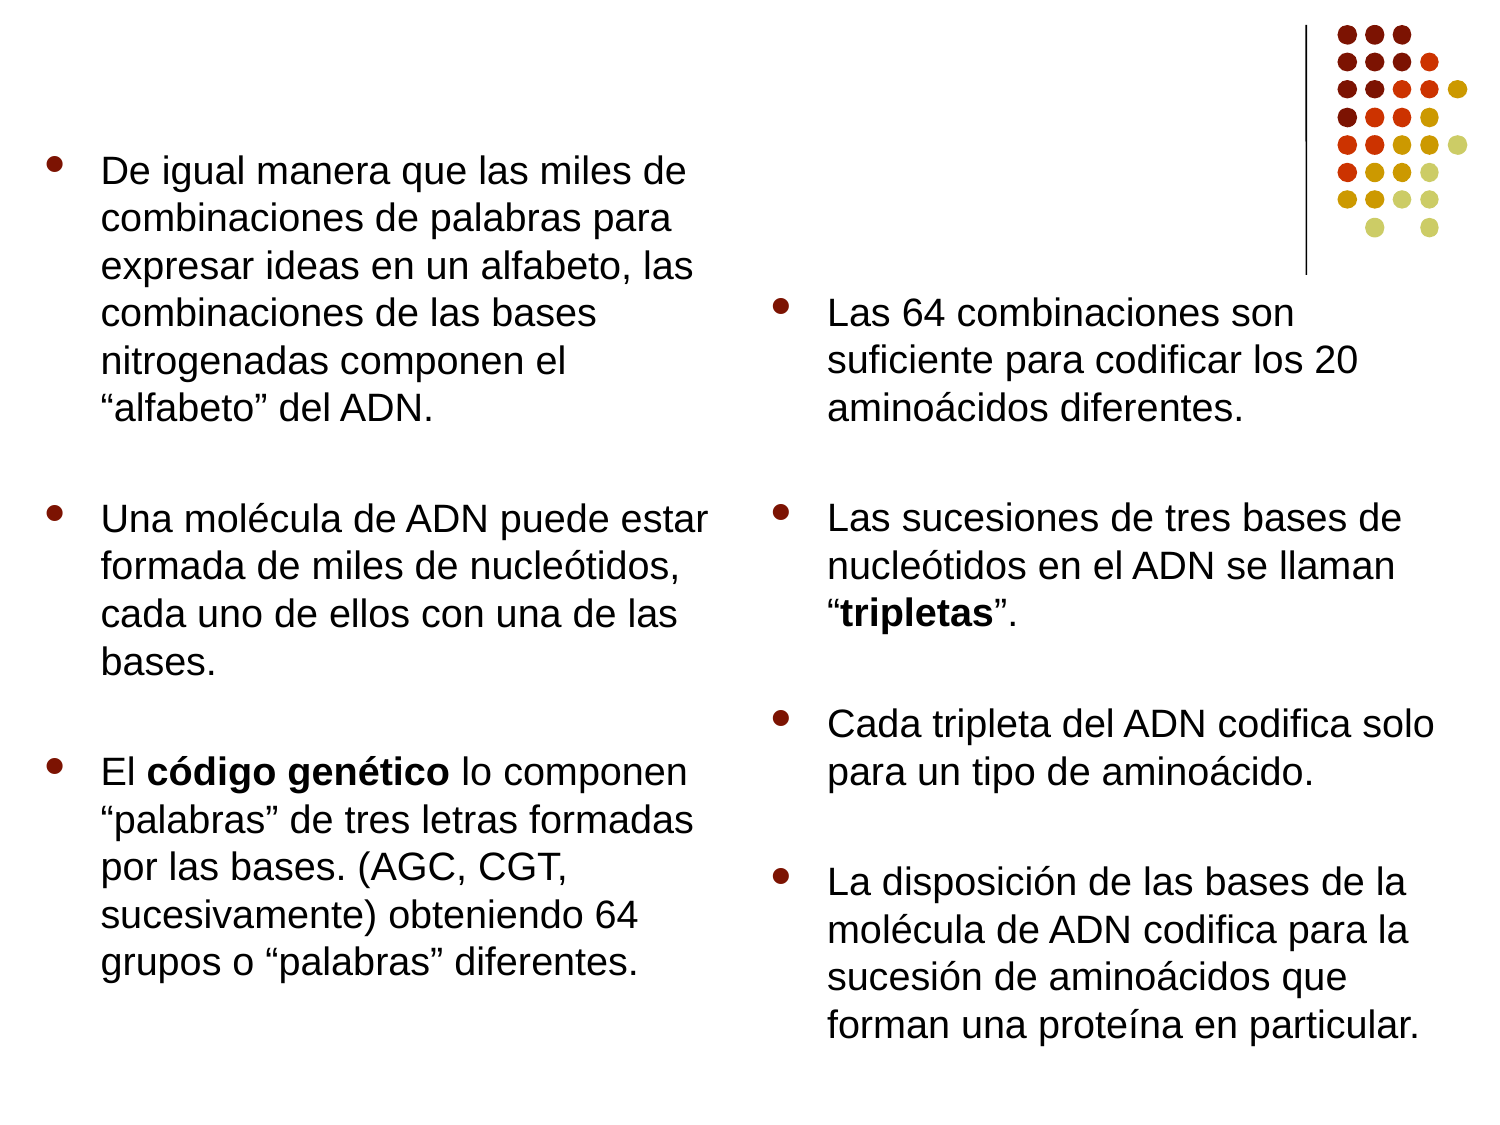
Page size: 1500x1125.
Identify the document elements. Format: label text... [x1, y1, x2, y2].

list Las 64 combinaciones son suficiente para codificar los 20 aminoácidos diferentes. Las sucesiones de tres bases de nucleótidos en el ADN se llaman “tripletas”. Cada tripleta del ADN codifica solo para un tipo de aminoácido. La disposición de las bases de la molécula de ADN codifica para la sucesión de aminoácidos que forman una proteína en particular. [755, 278, 1460, 1071]
list De igual manera que las miles de combinaciones de palabras para expresar ideas en un alfabeto, las combinaciones de las bases nitrogenadas componen el “alfabeto” del ADN. Una molécula de ADN puede estar formada de miles de nucleótidos, cada uno de ellos con una de las bases. El código genético lo componen “palabras” de tres letras formadas por las bases. (AGC, CGT, sucesivamente) obteniendo 64 grupos o “palabras” diferentes. [29, 136, 739, 1059]
